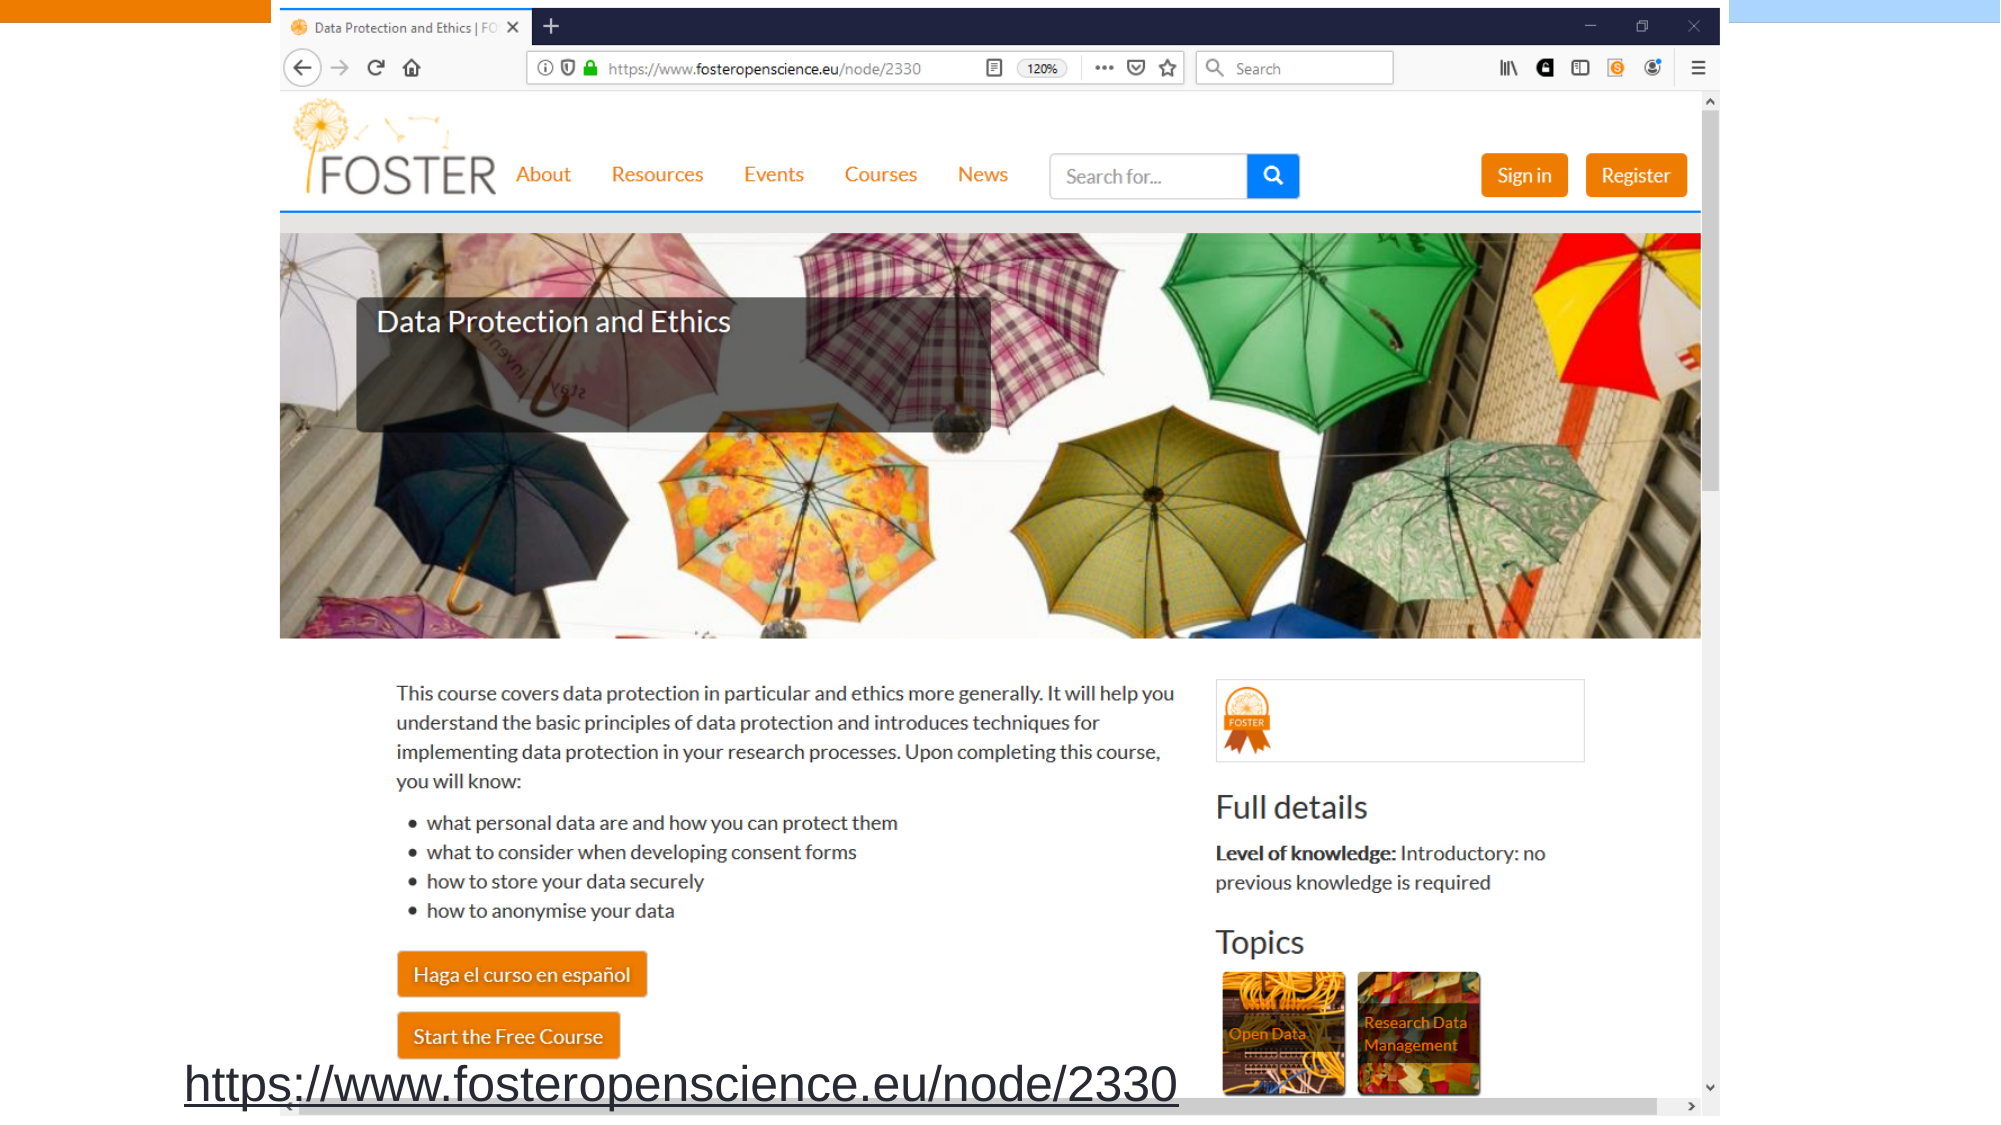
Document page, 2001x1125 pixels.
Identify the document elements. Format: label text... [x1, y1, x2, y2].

text_box https://www.fosteropenscience.eu/node/2330 [169, 1044, 267, 1119]
picture [270, 0, 1730, 1125]
